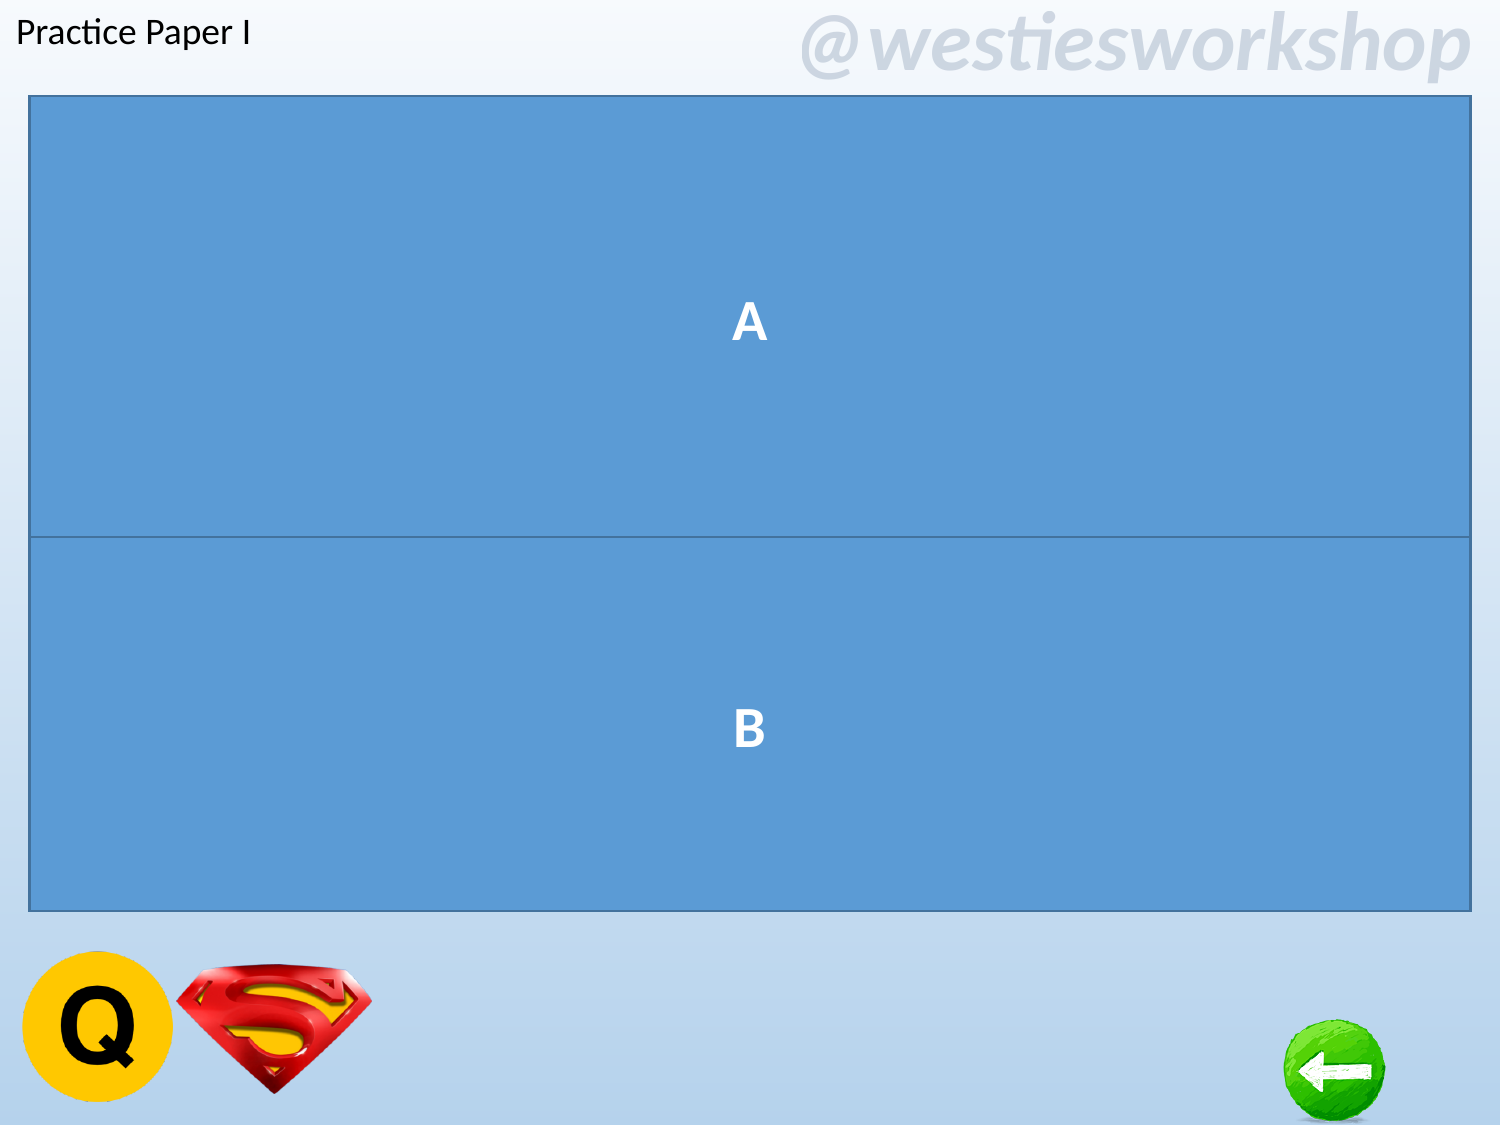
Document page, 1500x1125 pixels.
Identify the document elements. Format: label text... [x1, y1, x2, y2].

text_box A [28, 95, 1472, 536]
picture [29, 101, 1471, 911]
picture [1281, 1019, 1387, 1125]
text_box Practice Paper I [1, 0, 267, 60]
picture [0, 928, 373, 1125]
